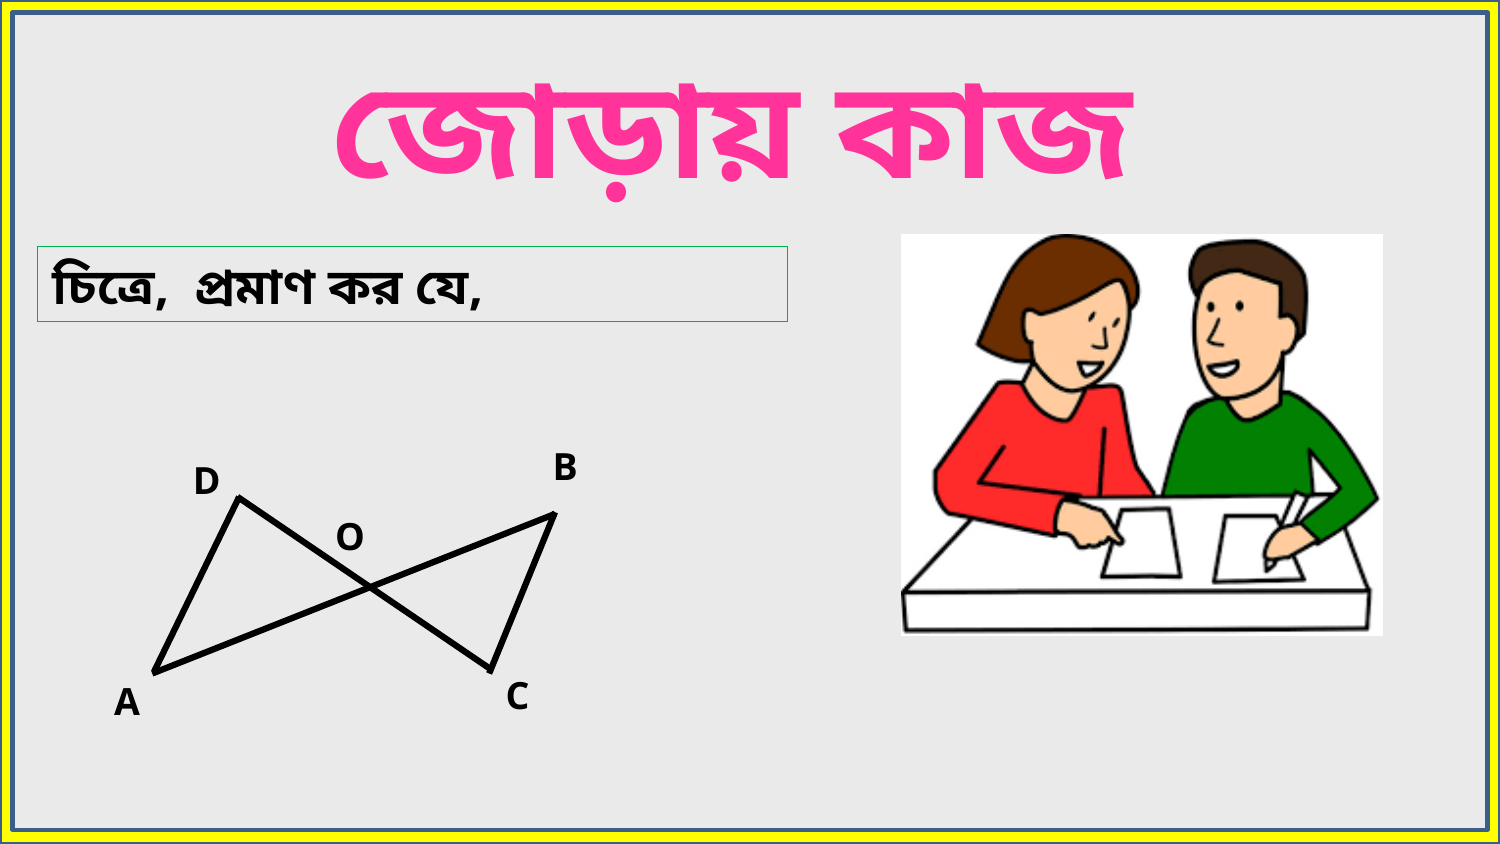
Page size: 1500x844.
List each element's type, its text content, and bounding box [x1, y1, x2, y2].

title জোড়ায় কাজ [75, 33, 1425, 175]
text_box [89, 435, 603, 734]
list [901, 234, 1383, 636]
